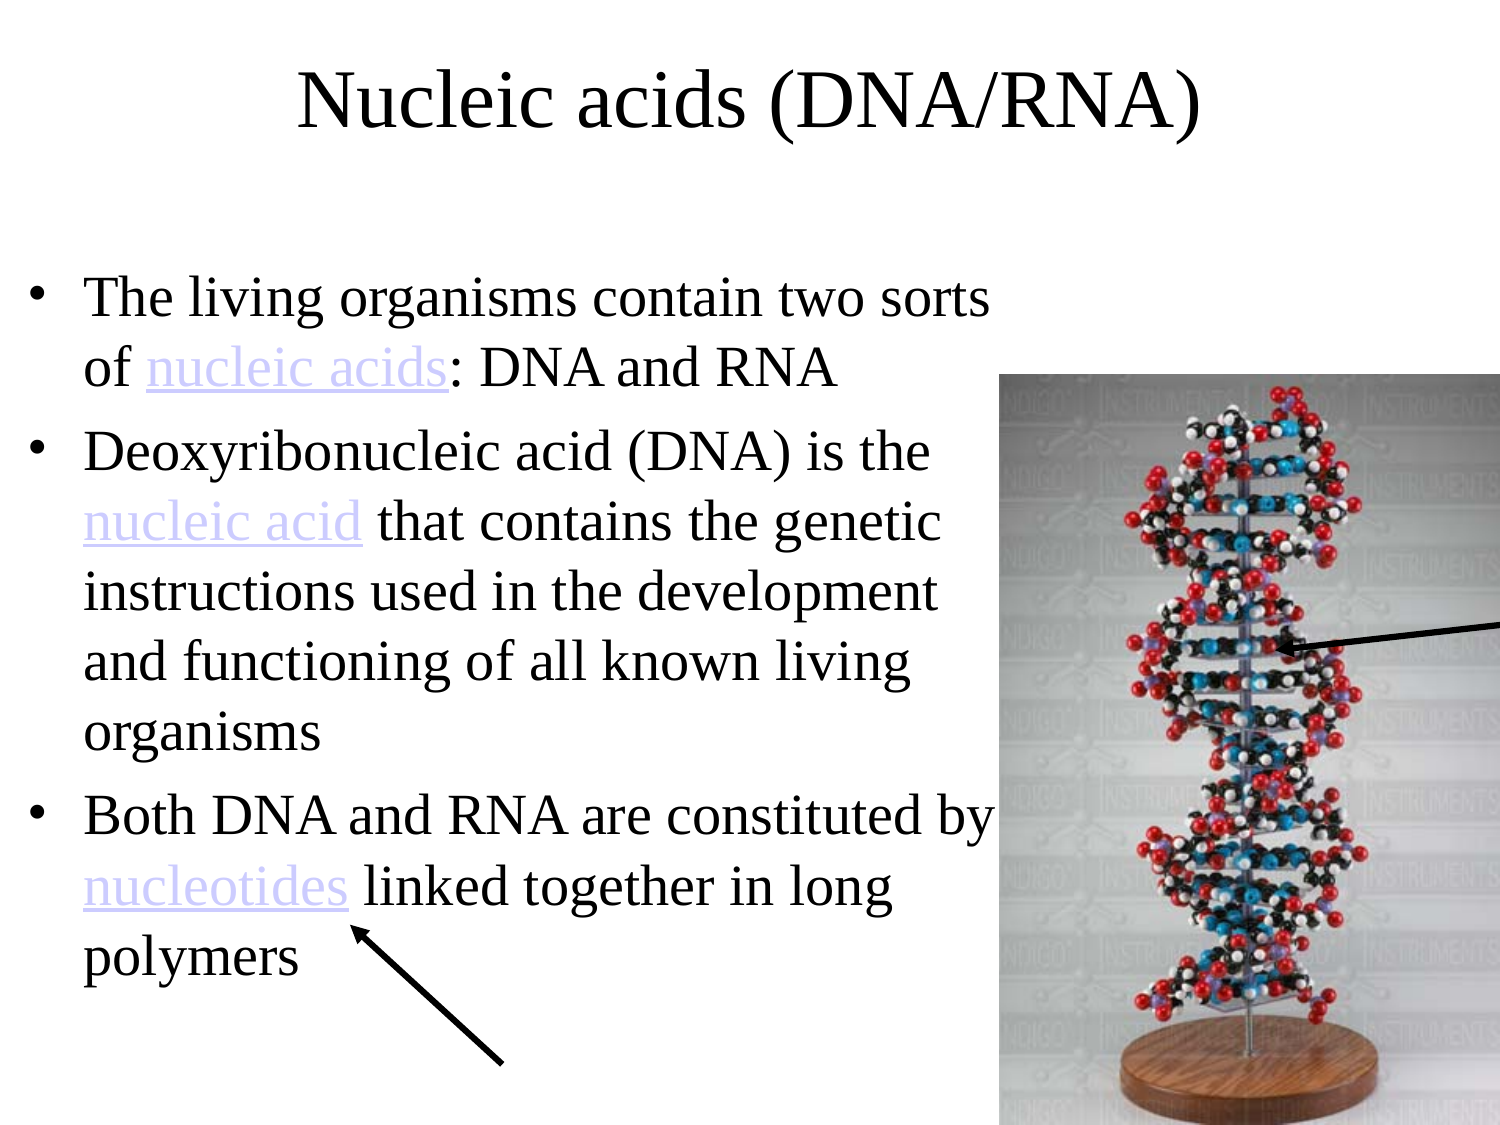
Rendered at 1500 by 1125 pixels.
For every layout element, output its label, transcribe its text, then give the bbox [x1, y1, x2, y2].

picture [999, 374, 1500, 1125]
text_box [349, 924, 501, 1063]
text_box The living organisms contain two sorts of nucleic acids: DNA and RNA Deoxyribonucleic acid (DNA) is the nucleic acid that contains the genetic instructions used in the development and functioning of all known living organisms Both DNA and RNA are constituted by nucleotides linked together in long polymers [12, 249, 1013, 1050]
text_box Nucleic acids (DNA/RNA) [74, 0, 1425, 188]
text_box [1274, 624, 1500, 651]
